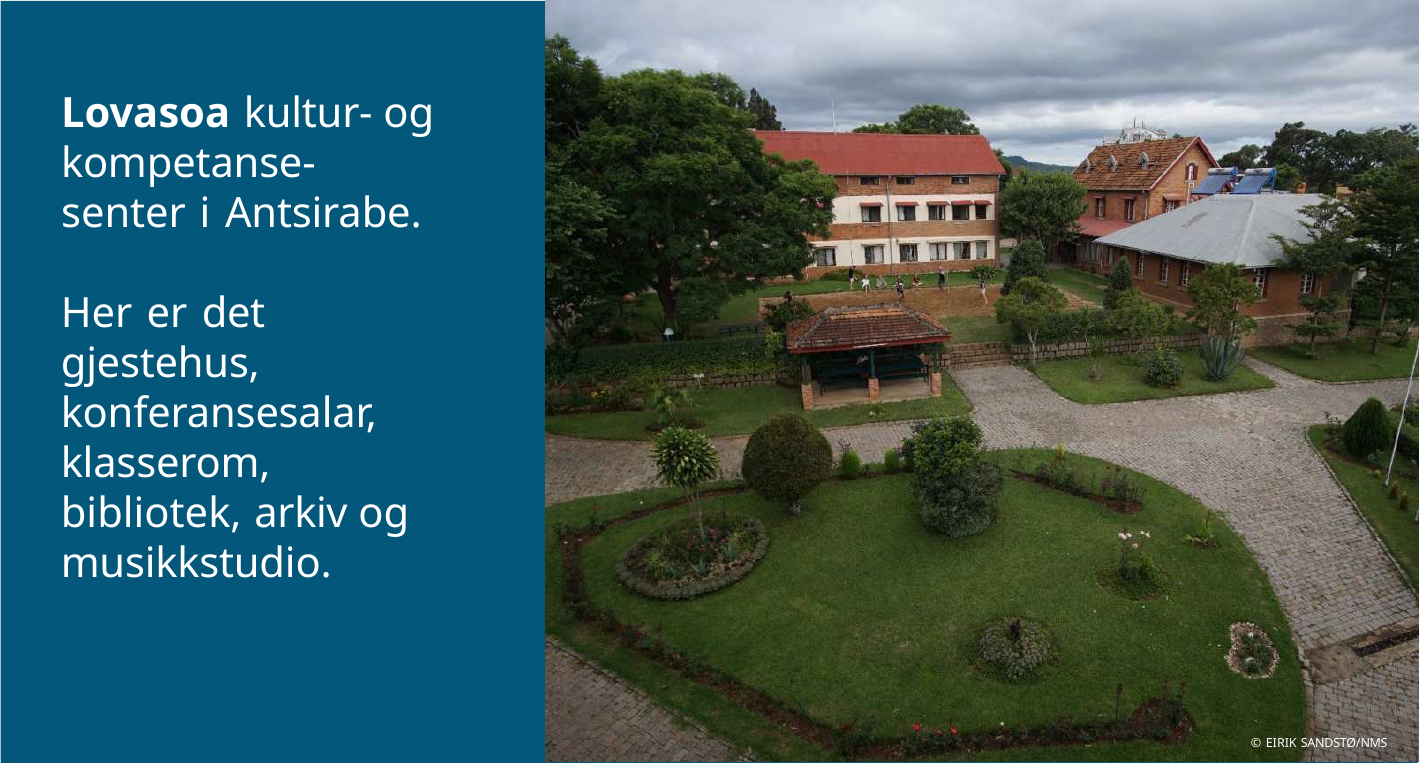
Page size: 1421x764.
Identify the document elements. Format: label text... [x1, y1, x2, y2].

title Lovasoa kultur- og kompetanse- senter i Antsirabe. [58, 83, 448, 236]
picture [546, 0, 1419, 763]
text_box Her er det gjestehus, konferansesalar, klasserom, bibliotek, arkiv og musikkstudio. [58, 283, 421, 586]
